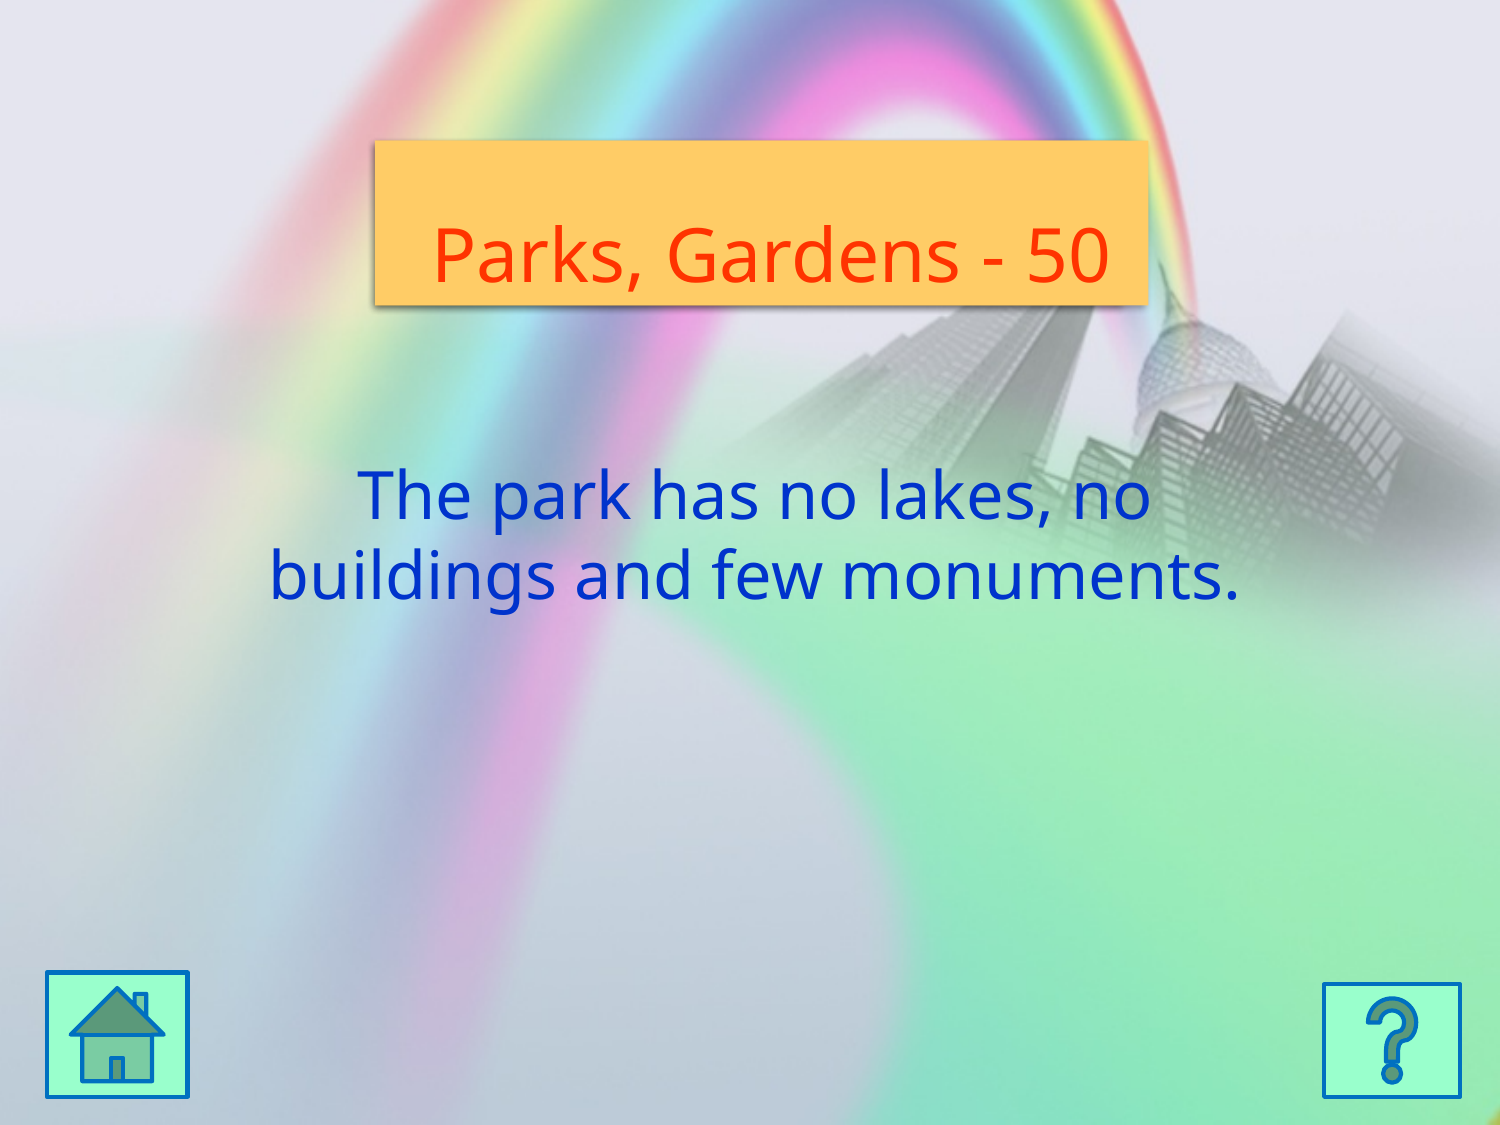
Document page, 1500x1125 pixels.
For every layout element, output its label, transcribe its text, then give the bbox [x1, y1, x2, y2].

text_box [45, 970, 190, 1099]
text_box The park has no lakes, no buildings and few monuments. [222, 445, 1289, 620]
text_box Parks, Gardens - 50 [375, 140, 1149, 306]
picture [0, 0, 1500, 1125]
text_box [1322, 982, 1462, 1099]
